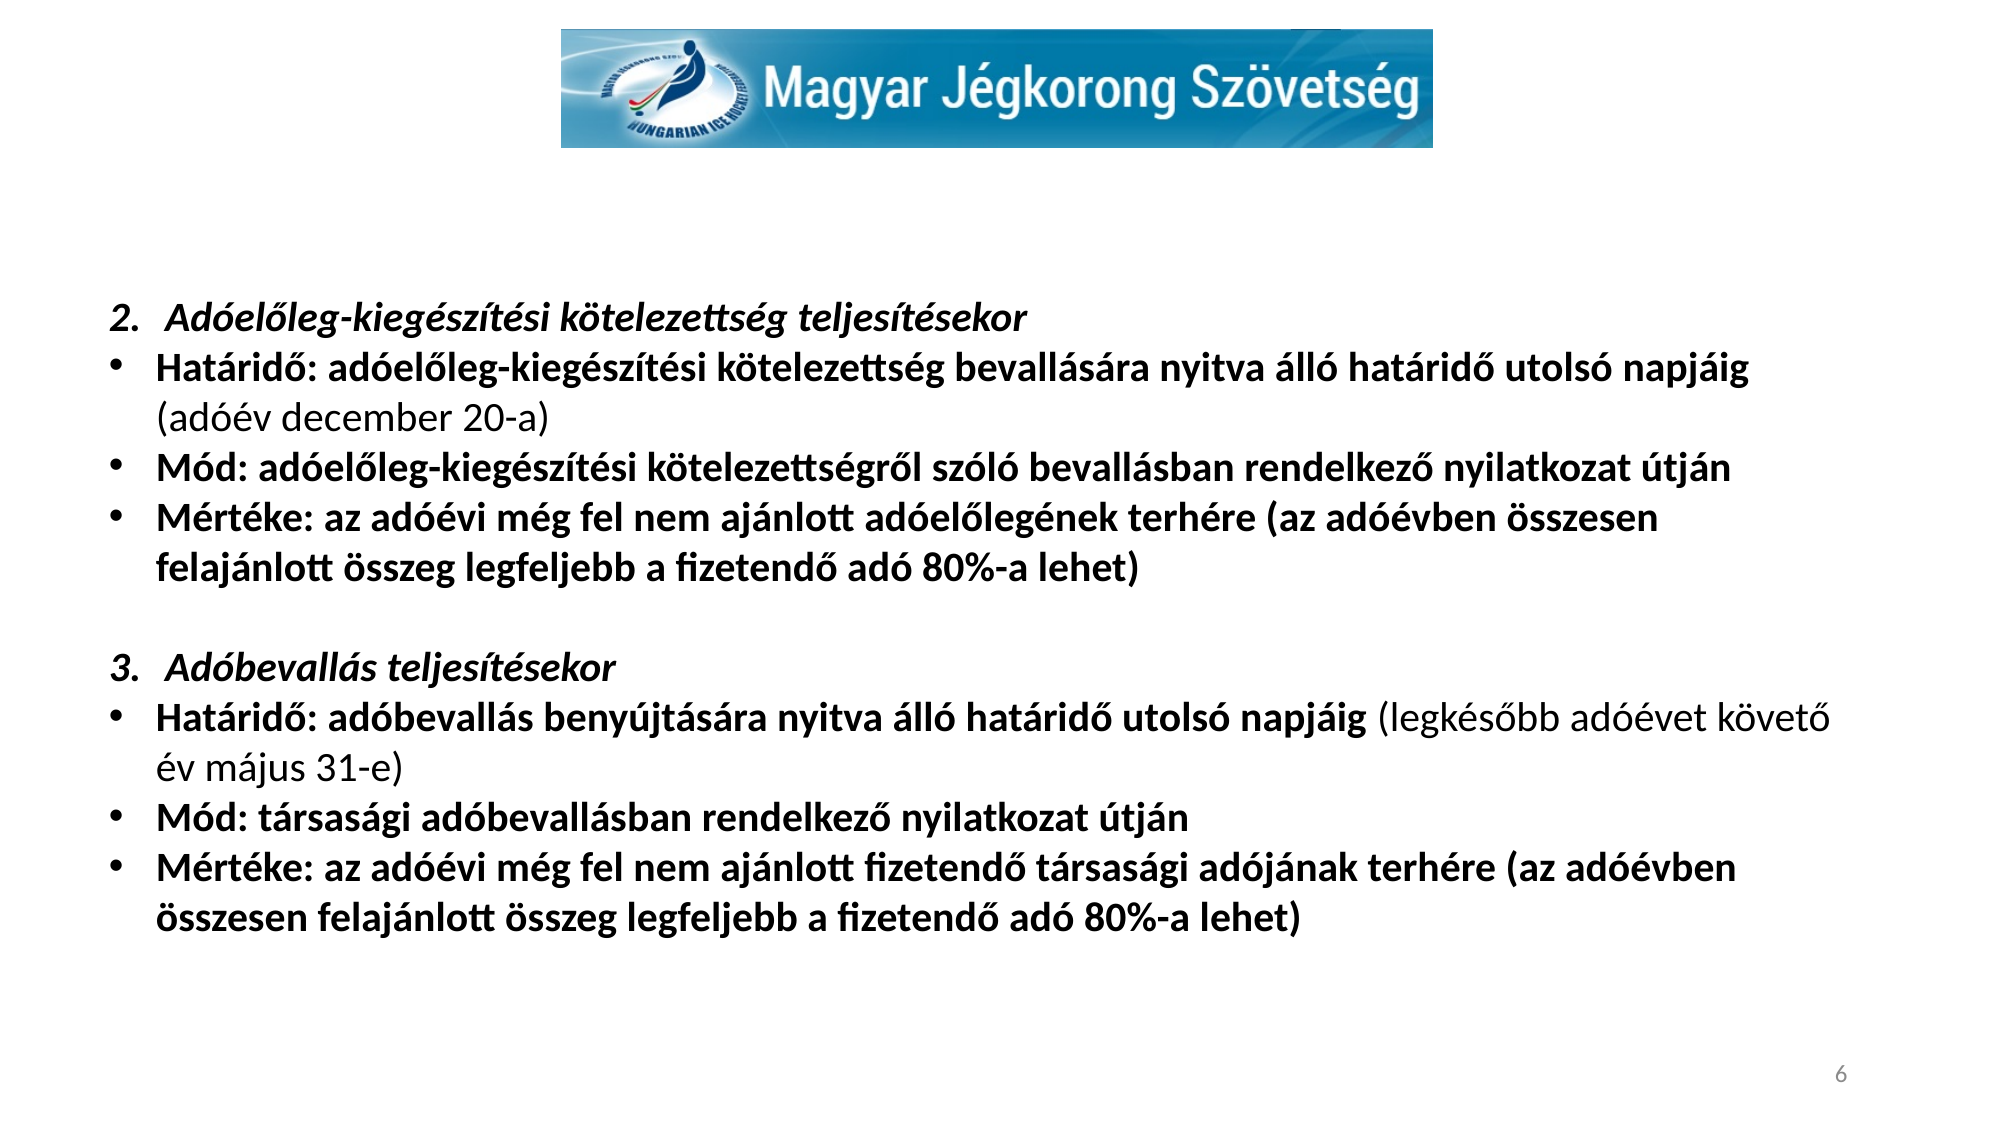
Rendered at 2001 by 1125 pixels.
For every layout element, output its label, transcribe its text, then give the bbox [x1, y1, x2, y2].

slide_number 6 [1412, 1042, 1863, 1103]
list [560, 29, 1433, 148]
text_box Adóelőleg-kiegészítési kötelezettség teljesítésekor Határidő: adóelőleg-kiegészítési kötelezettség bevallására nyitva álló határidő utolsó napjáig (adóév december 20-a) Mód: adóelőleg-kiegészítési kötelezettségről szóló bevallásban rendelkező nyilatkozat útján Mértéke: az adóévi még fel nem ajánlott adóelőlegének terhére (az adóévben összesen felajánlott összeg legfeljebb a fizetendő adó 80%-a lehet) Adóbevallás teljesítésekor Határidő: adóbevallás benyújtására nyitva álló határidő utolsó napjáig (legkésőbb adóévet követő év május 31-e) Mód: társasági adóbevallásban rendelkező nyilatkozat útján Mértéke: az adóévi még fel nem ajánlott fizetendő társasági adójának terhére (az adóévben összesen felajánlott összeg legfeljebb a fizetendő adó 80%-a lehet) [94, 282, 1861, 993]
